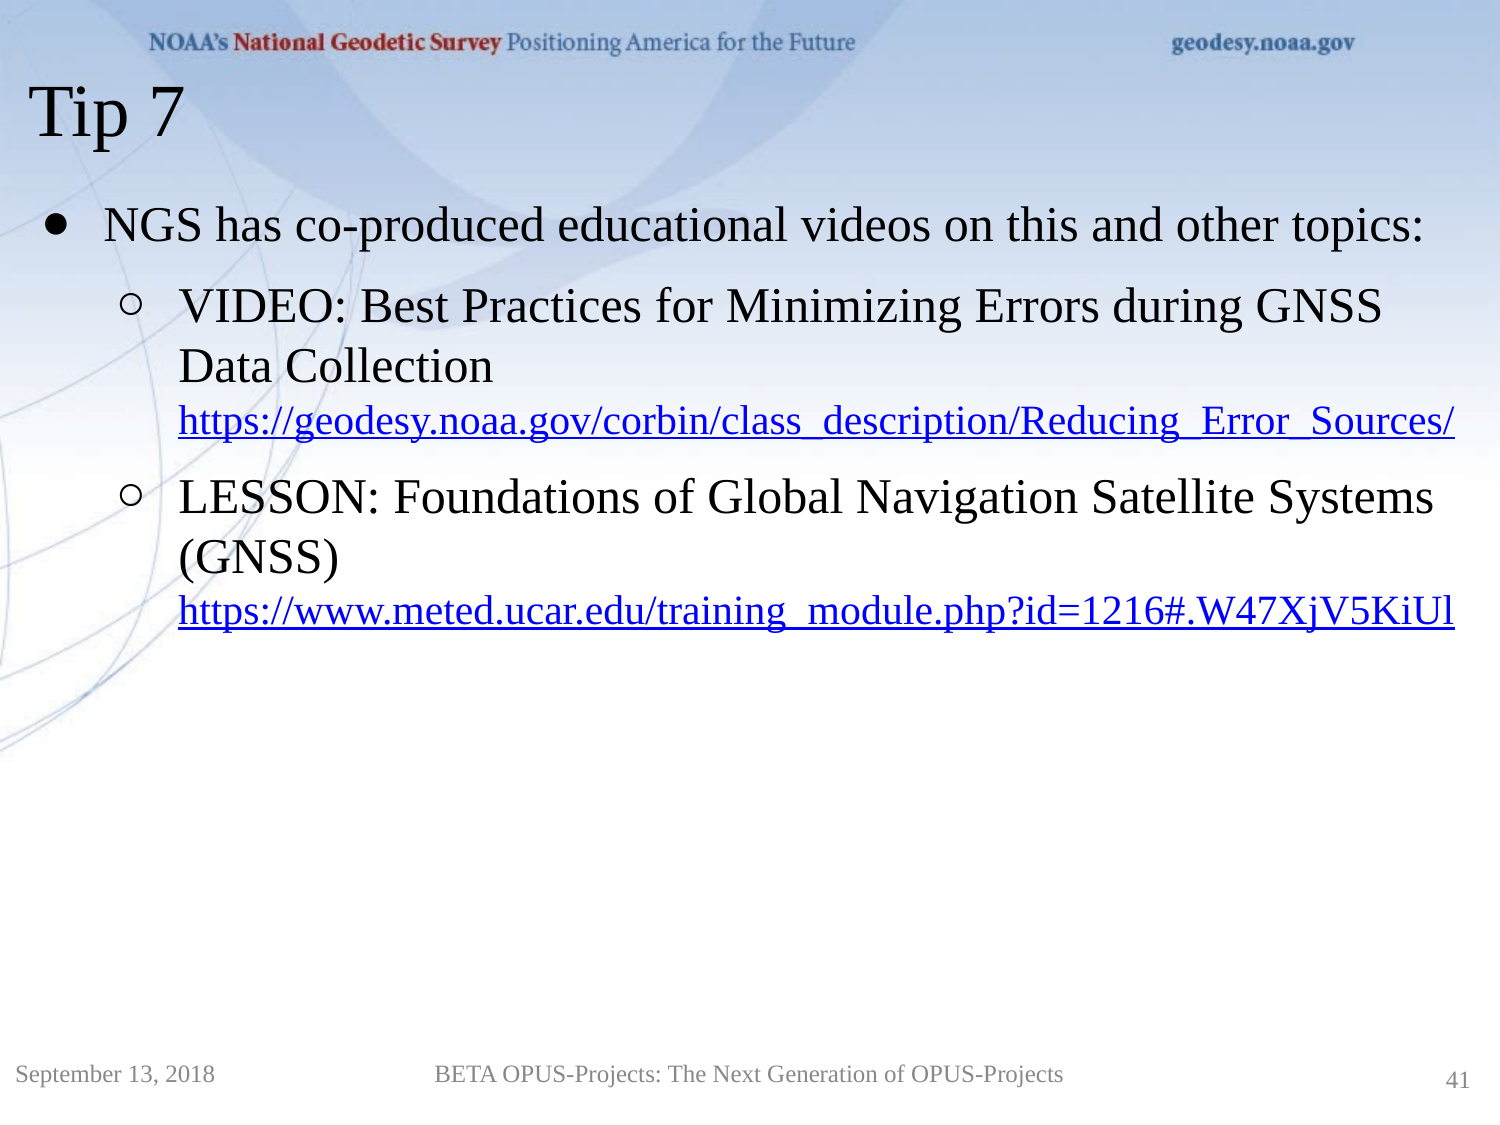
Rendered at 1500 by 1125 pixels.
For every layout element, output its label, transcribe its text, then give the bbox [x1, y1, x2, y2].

picture [0, 0, 1500, 1125]
text_box September 13, 2018 [0, 1042, 237, 1115]
text_box BETA OPUS-Projects: The Next Generation of OPUS-Projects [237, 1042, 1262, 1115]
text_box NGS has co-produced educational videos on this and other topics: VIDEO: Best Practices for Minimizing Errors during GNSS Data Collection https://geodesy.noaa.gov/corbin/class_description/Reducing_Error_Sources/ LESSON: Foundations of Global Navigation Satellite Systems (GNSS) https://www.meted.ucar.edu/training_module.php?id=1216#.W47XjV5KiUl [13, 184, 1486, 1016]
slide_number 41 [1262, 1042, 1486, 1115]
text_box Tip 7 [13, 54, 1486, 184]
